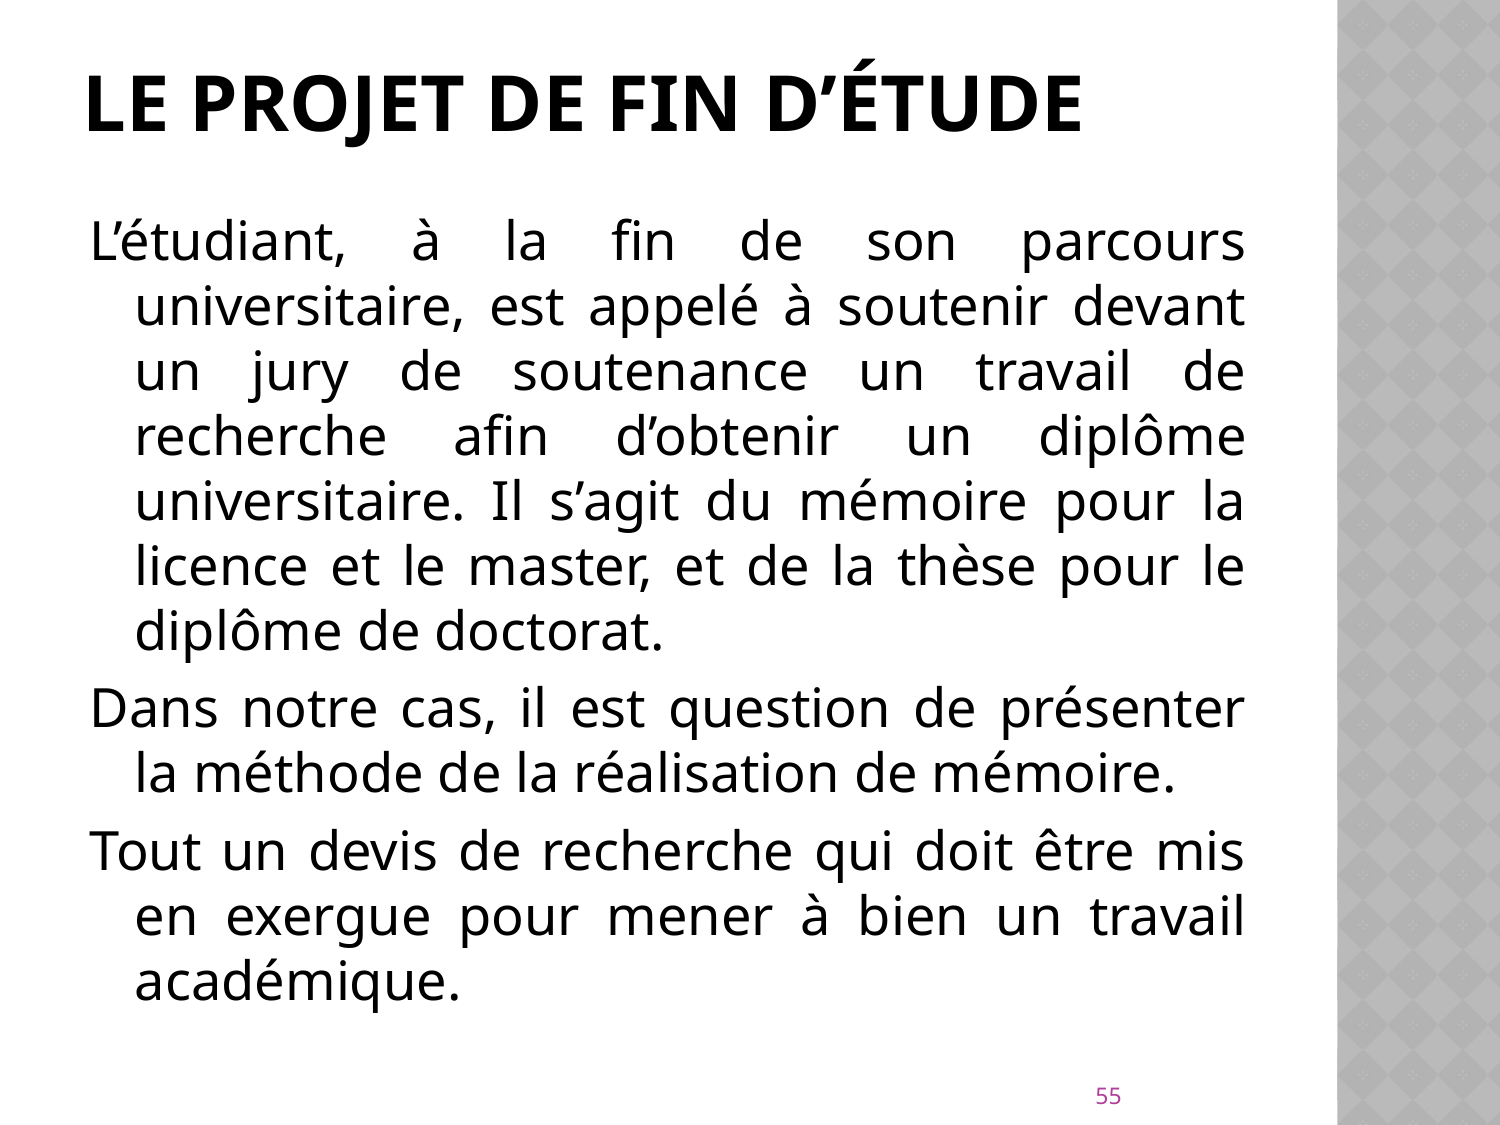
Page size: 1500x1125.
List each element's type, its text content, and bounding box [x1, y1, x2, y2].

slide_number 55 [1025, 1075, 1122, 1113]
list L’étudiant, à la fin de son parcours universitaire, est appelé à soutenir devant un jury de soutenance un travail de recherche afin d’obtenir un diplôme universitaire. Il s’agit du mémoire pour la licence et le master, et de la thèse pour le diplôme de doctorat. Dans notre cas, il est question de présenter la méthode de la réalisation de mémoire. Tout un devis de recherche qui doit être mis en exergue pour mener à bien un travail académique. [75, 199, 1263, 1059]
title Le projet de fin d’étude [75, 52, 1263, 199]
